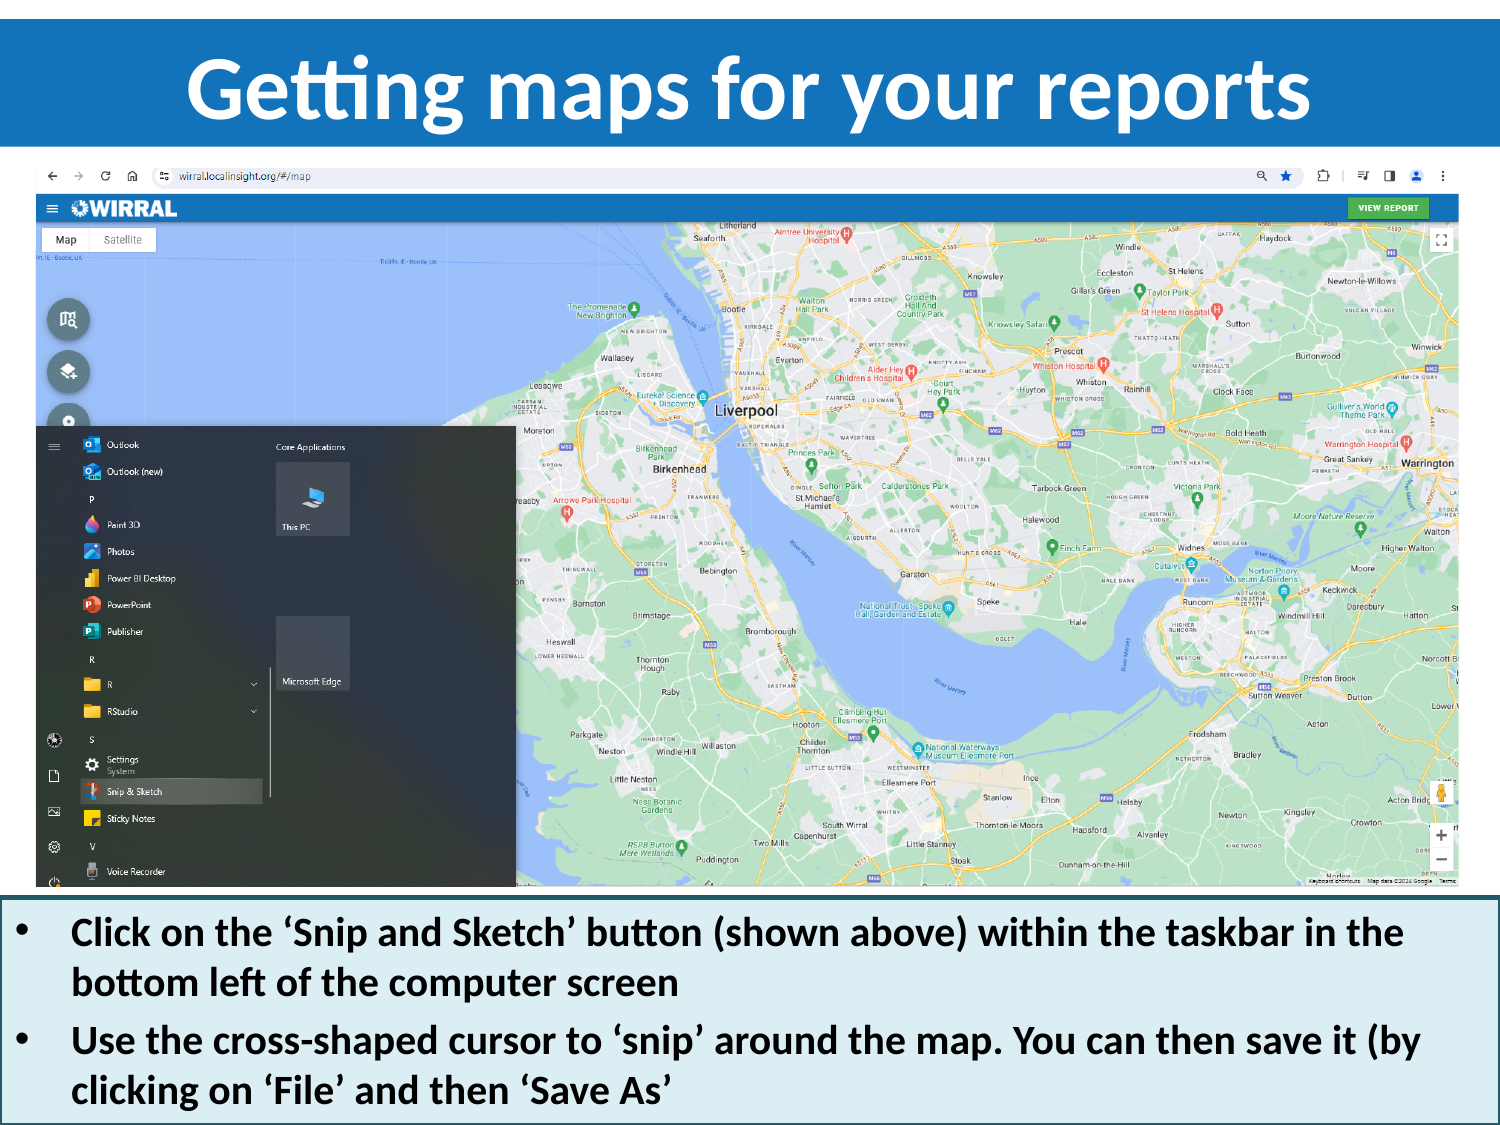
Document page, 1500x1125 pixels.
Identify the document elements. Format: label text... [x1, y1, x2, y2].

text_box Getting maps for your reports [0, 19, 1500, 147]
picture [35, 168, 1459, 887]
text_box Click on the ‘Snip and Sketch’ button (shown above) within the taskbar in the bottom left of the computer screen Use the cross-shaped cursor to ‘snip’ around the map. You can then save it (by clicking on ‘File’ and then ‘Save As’ [0, 897, 1500, 1125]
